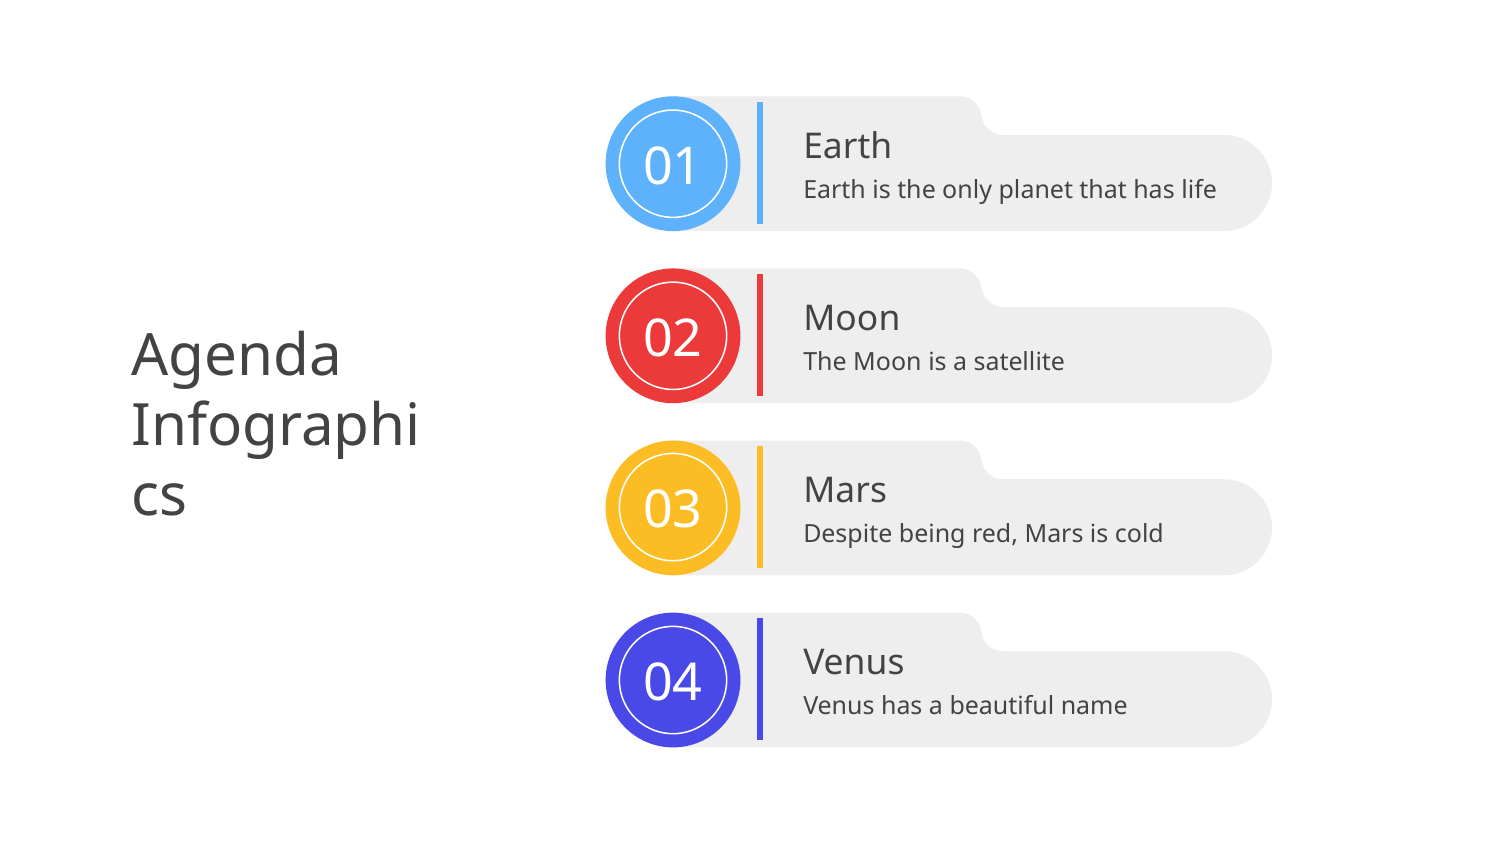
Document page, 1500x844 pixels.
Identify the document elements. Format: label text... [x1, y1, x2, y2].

title Agenda Infographics [116, 353, 442, 491]
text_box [605, 612, 1273, 748]
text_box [605, 96, 1273, 232]
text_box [605, 268, 1273, 404]
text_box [605, 440, 1273, 576]
